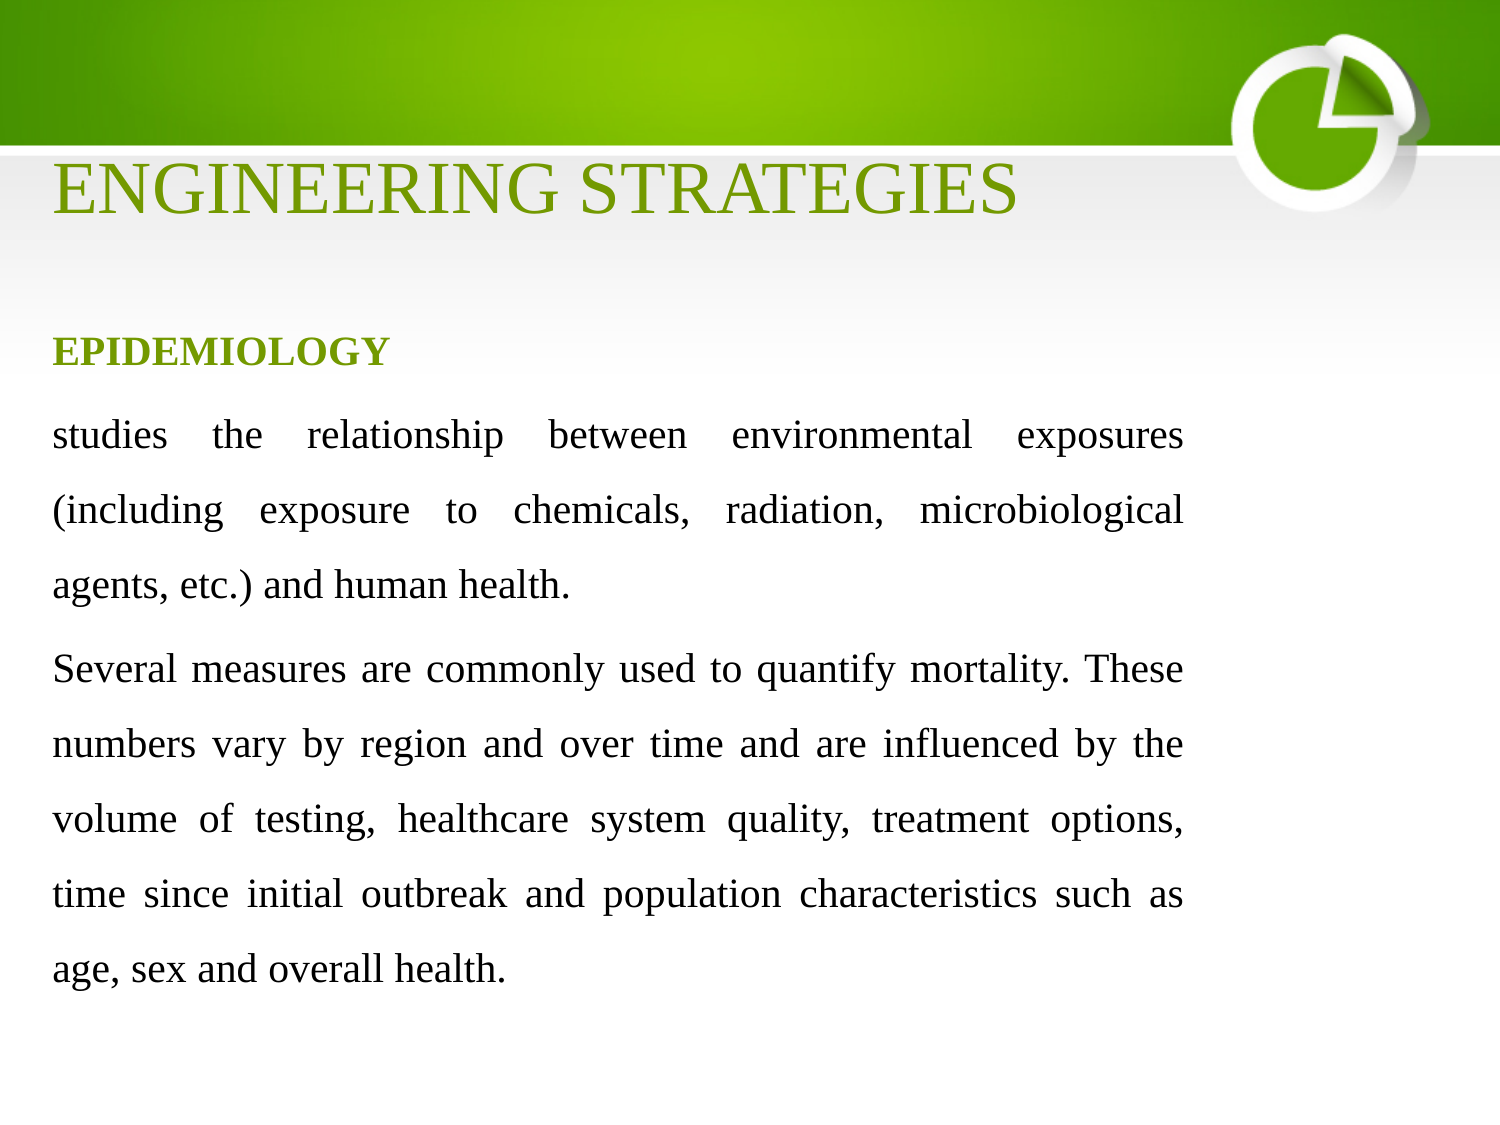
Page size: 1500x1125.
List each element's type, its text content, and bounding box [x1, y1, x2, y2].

title ENGINEERING STRATEGIES [37, 74, 1080, 291]
picture [0, 0, 1500, 1125]
list EPIDEMIOLOGY studies the relationship between environmental exposures (including exposure to chemicals, radiation, microbiological agents, etc.) and human health. Several measures are commonly used to quantify mortality. These numbers vary by region and over time and are influenced by the volume of testing, healthcare system quality, treatment options, time since initial outbreak and population characteristics such as age, sex and overall health. [37, 291, 1201, 1038]
